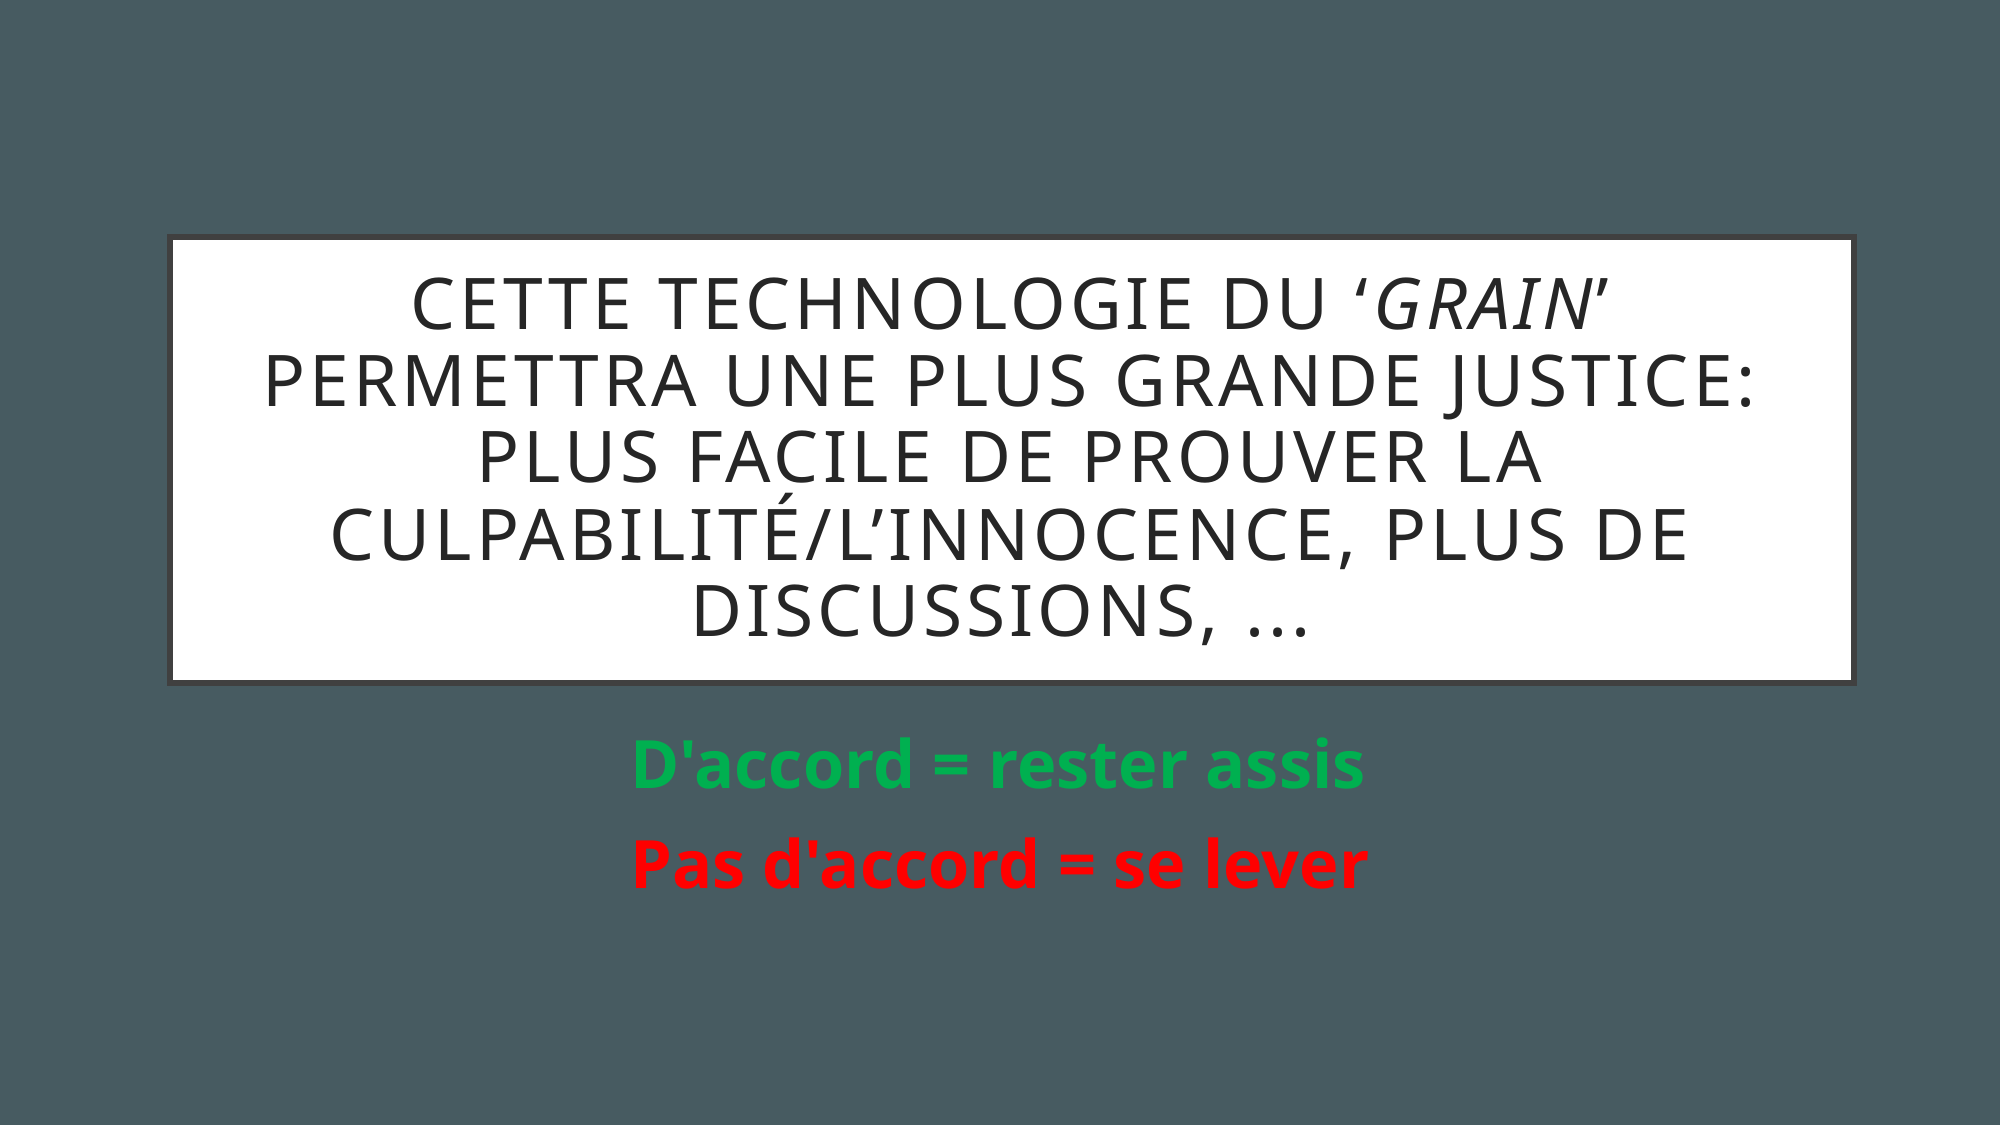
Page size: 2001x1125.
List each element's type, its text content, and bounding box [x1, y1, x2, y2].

title Cette technologie du ‘grain’ permettra une plus grande justice: plus facile de prouver la culpabilité/l’innocence, plus de discussions, ... [167, 234, 1857, 686]
list D'accord = rester assis Pas d'accord = se lever [442, 713, 1558, 922]
